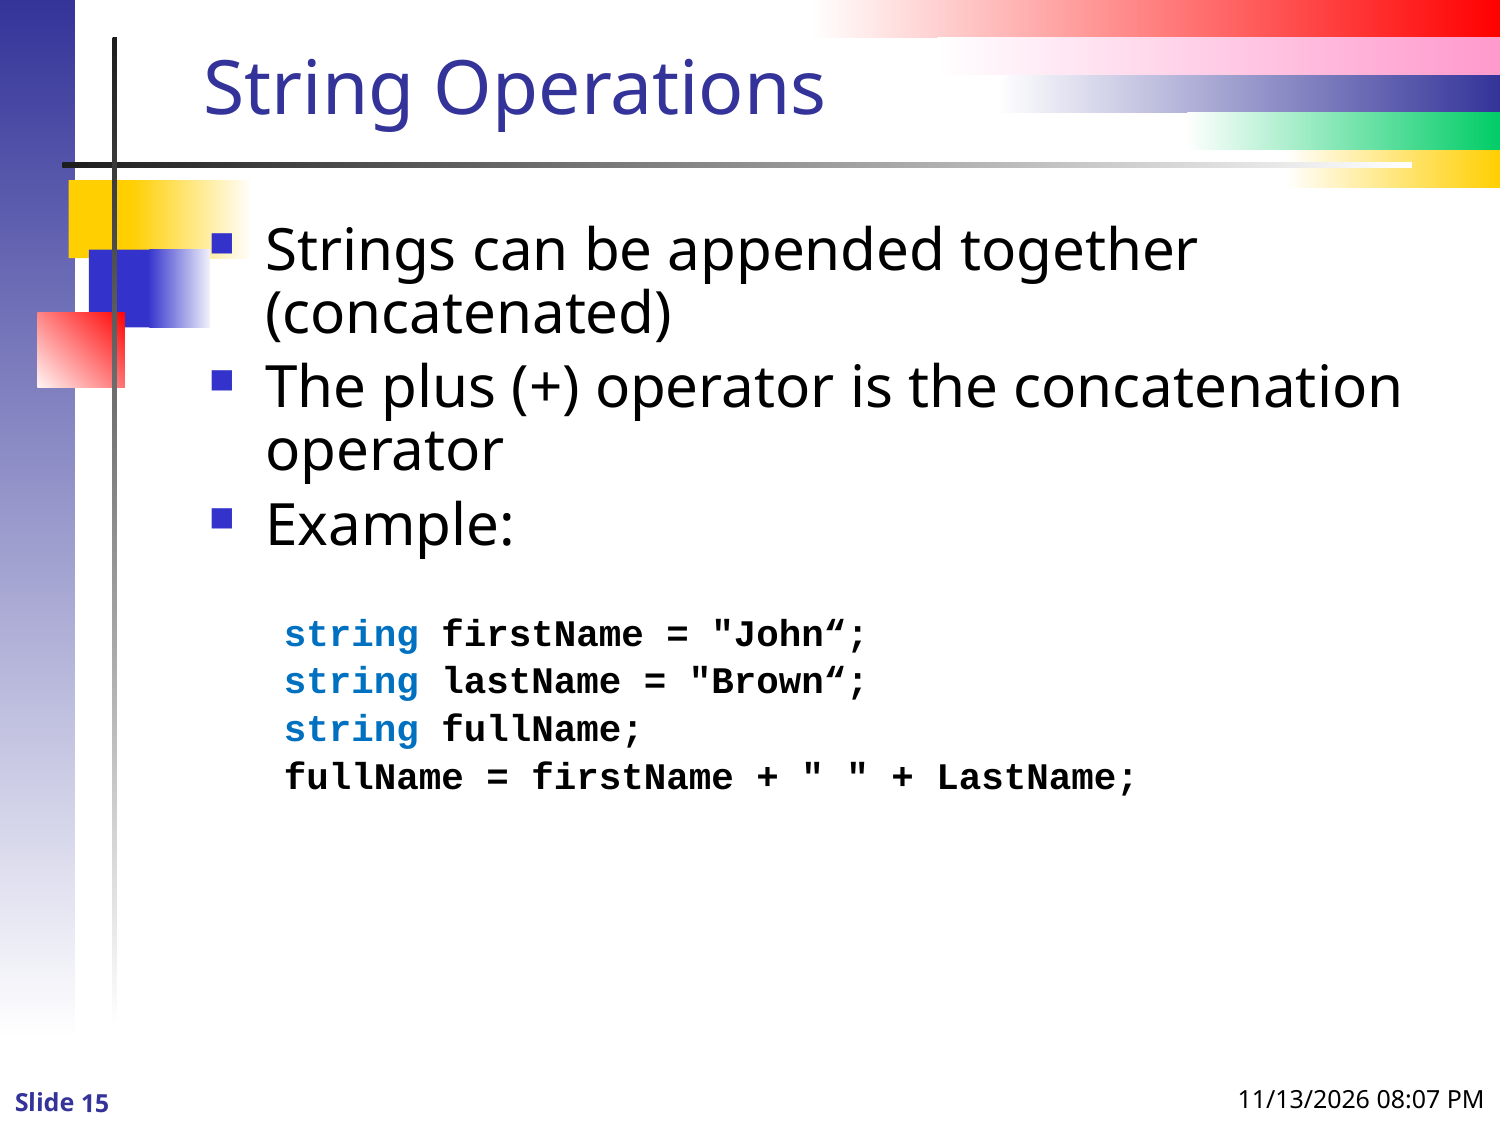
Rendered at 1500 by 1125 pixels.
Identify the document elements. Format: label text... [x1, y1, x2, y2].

list Strings can be appended together (concatenated) The plus (+) operator is the concatenation operator Example: string firstName = "John“; string lastName = "Brown“; string fullName; fullName = firstName + " " + LastName; [193, 212, 1470, 1007]
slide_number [1187, 1049, 1500, 1125]
title String Operations [188, 37, 1468, 138]
